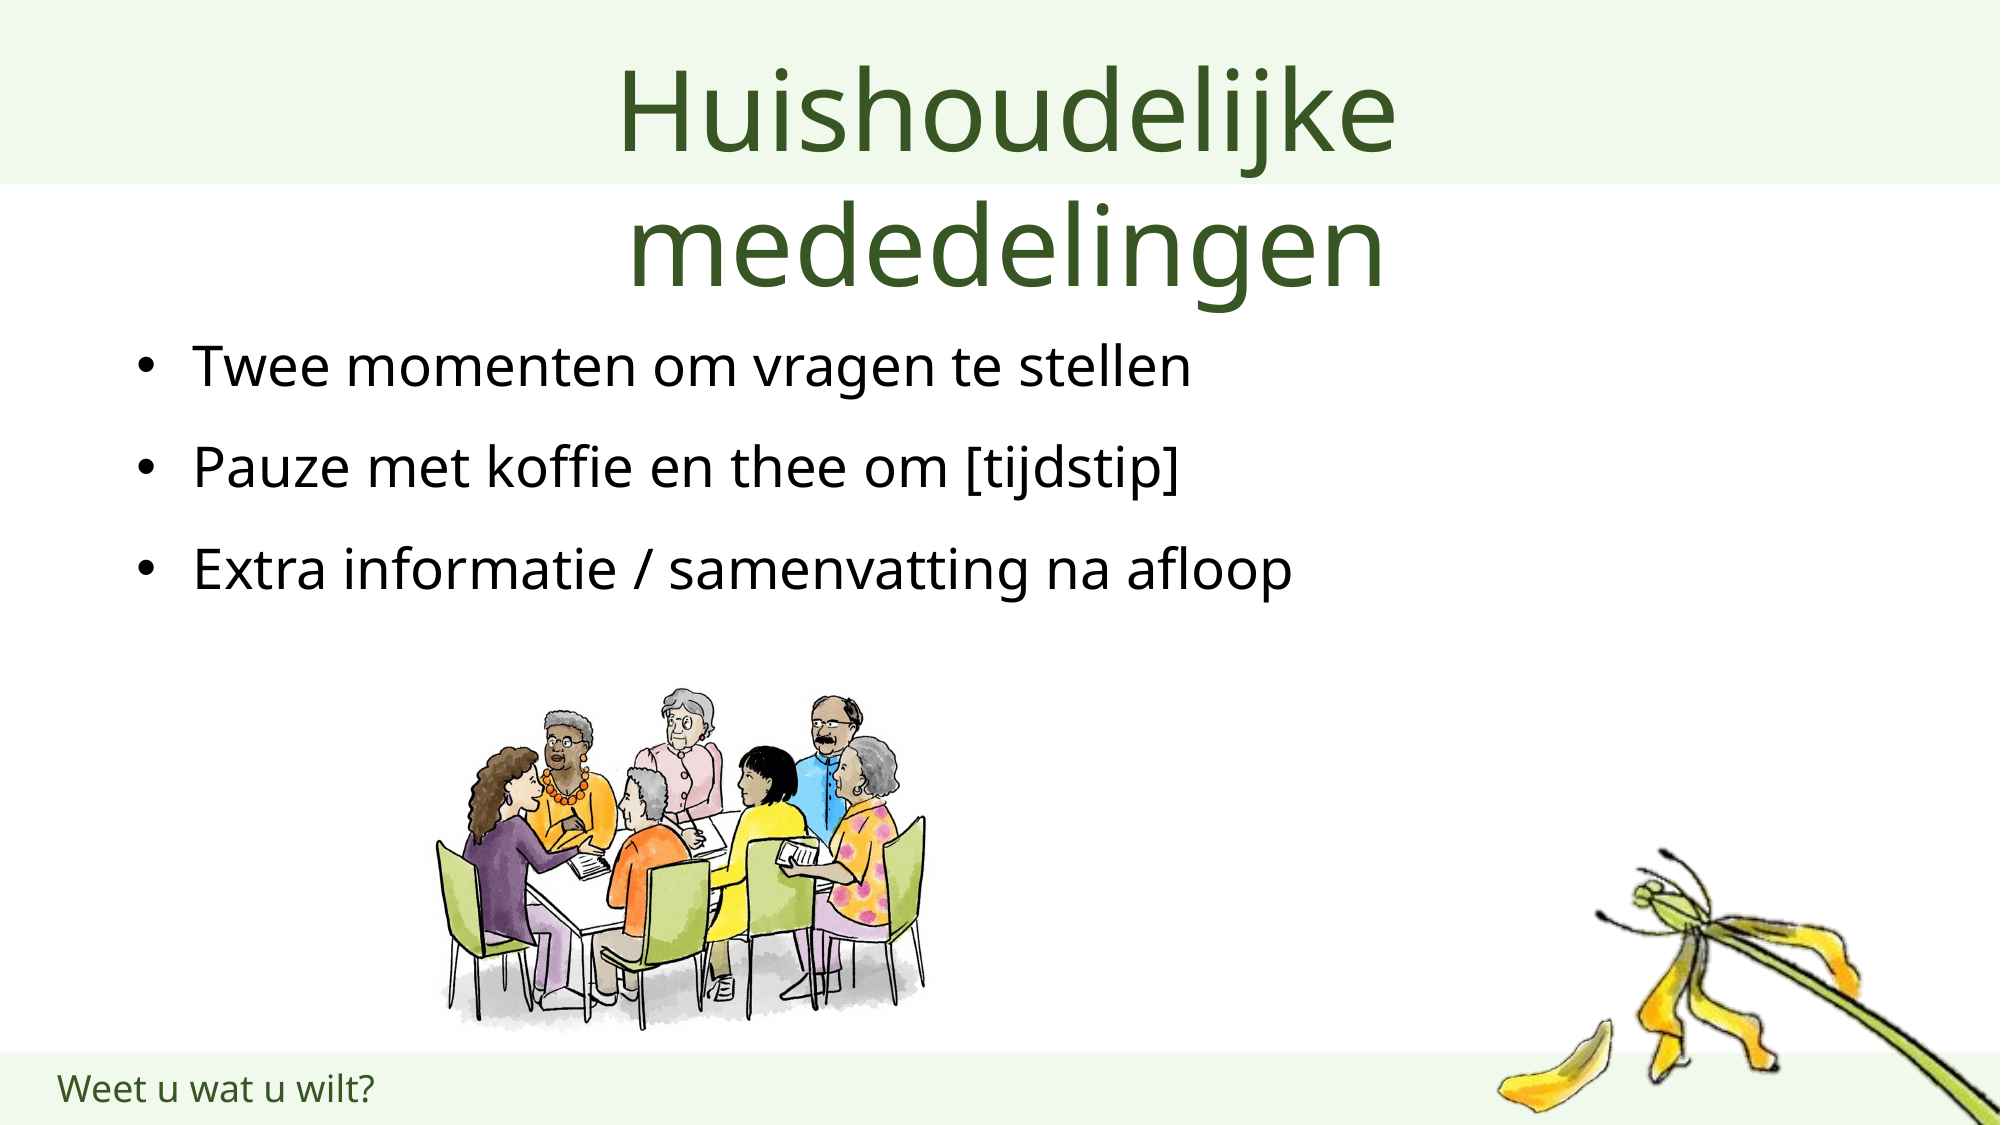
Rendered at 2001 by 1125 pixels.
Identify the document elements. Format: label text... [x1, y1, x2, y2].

text_box Weet u wat u wilt? [42, 1058, 1456, 1118]
text_box [0, 0, 2000, 185]
text_box Twee momenten om vragen te stellen Pauze met koffie en thee om [tijdstip] Extra informatie / samenvatting na afloop [121, 289, 1558, 608]
picture [421, 682, 940, 1038]
text_box Huishoudelijke mededelingen [205, 32, 1811, 317]
text_box [0, 1052, 1574, 1125]
picture [1495, 832, 2000, 1125]
